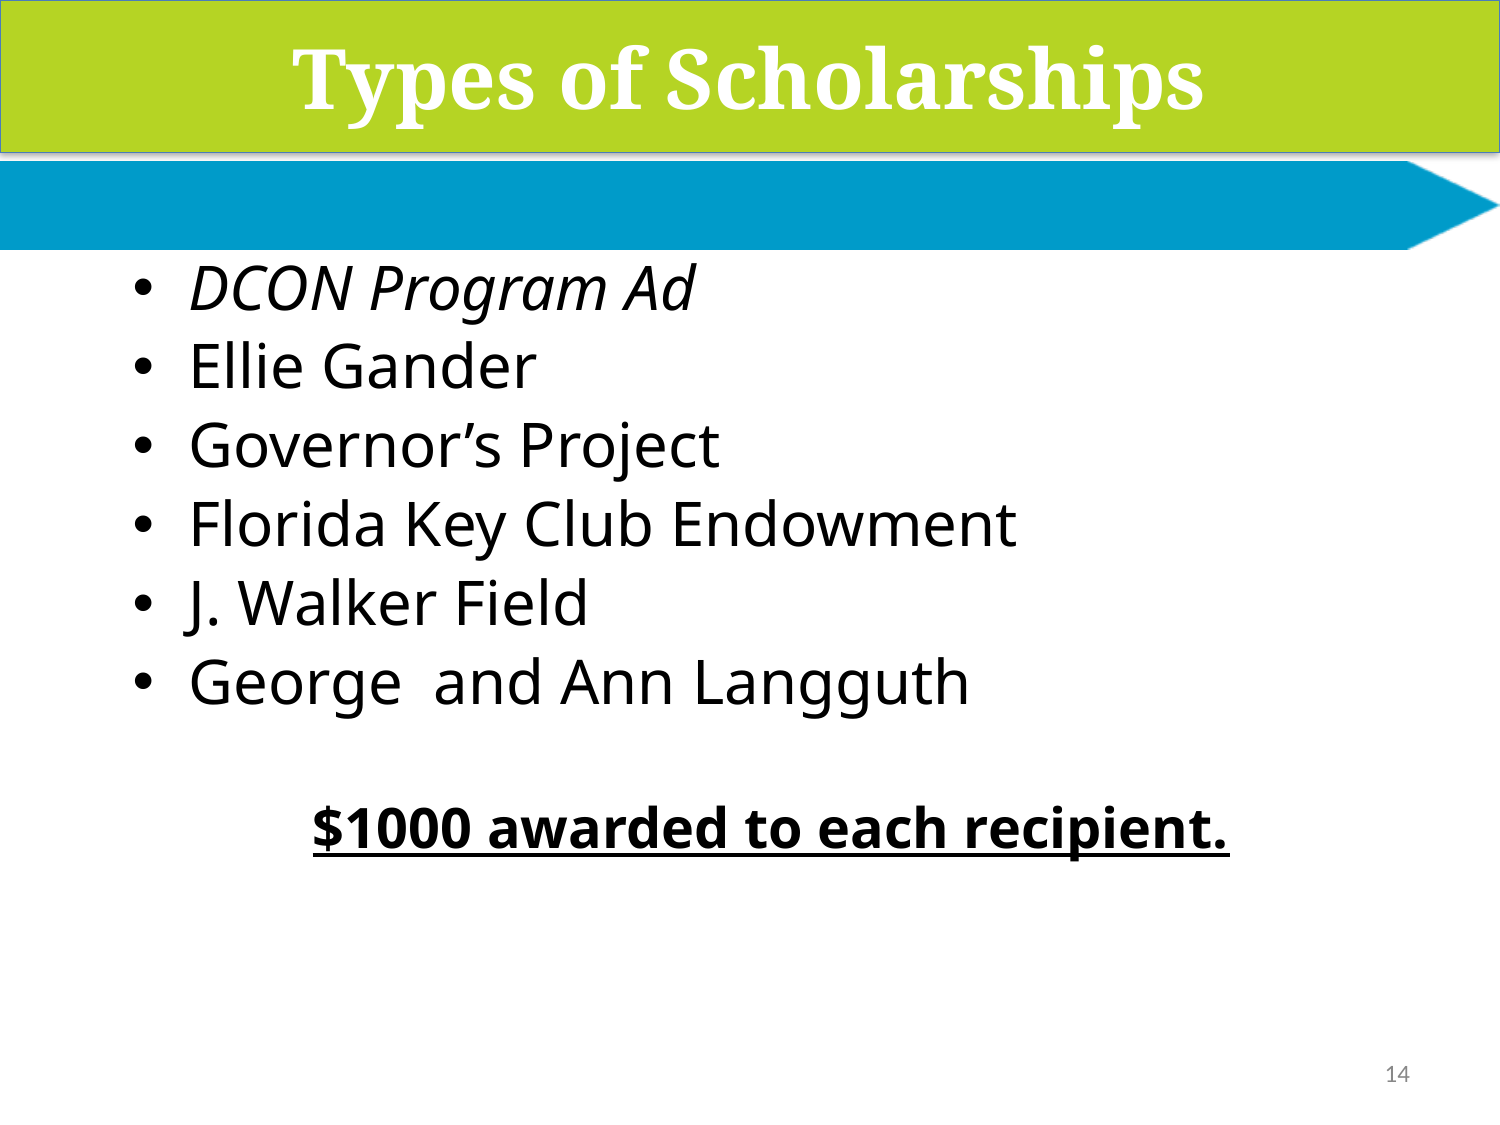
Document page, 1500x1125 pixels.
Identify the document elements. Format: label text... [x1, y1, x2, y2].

list DCON Program Ad Ellie Gander Governor’s Project Florida Key Club Endowment J. Walker Field George and Ann Langguth $1000 awarded to each recipient. [117, 258, 1425, 905]
text_box Types of Scholarships [0, 0, 1500, 153]
slide_number ‹#› [1074, 1042, 1425, 1103]
picture [1408, 161, 1500, 250]
